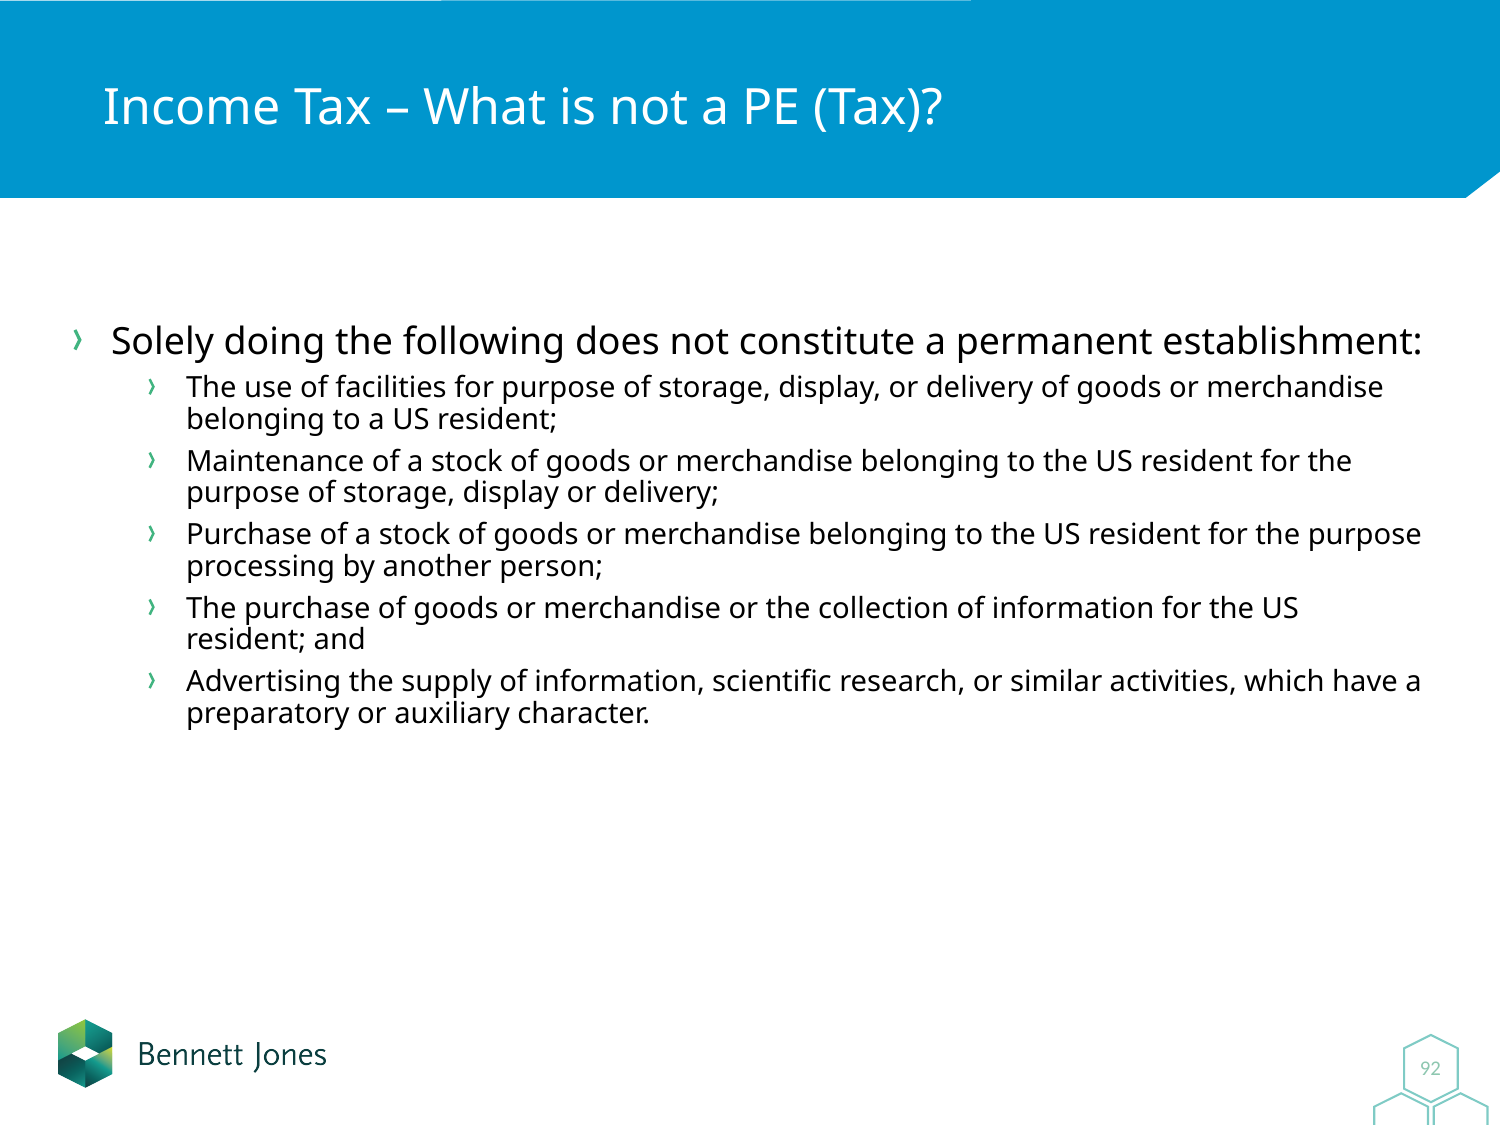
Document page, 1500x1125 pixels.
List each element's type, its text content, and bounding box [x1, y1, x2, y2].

list Solely doing the following does not constitute a permanent establishment: The use of facilities for purpose of storage, display, or delivery of goods or merchandise belonging to a US resident; Maintenance of a stock of goods or merchandise belonging to the US resident for the purpose of storage, display or delivery; Purchase of a stock of goods or merchandise belonging to the US resident for the purpose processing by another person; The purchase of goods or merchandise or the collection of information for the US resident; and Advertising the supply of information, scientific research, or similar activities, which have a preparatory or auxiliary character. [58, 314, 1442, 976]
picture [58, 1019, 326, 1088]
title Income Tax – What is not a PE (Tax)? [88, 27, 1413, 189]
slide_number 0 [1400, 1042, 1461, 1093]
